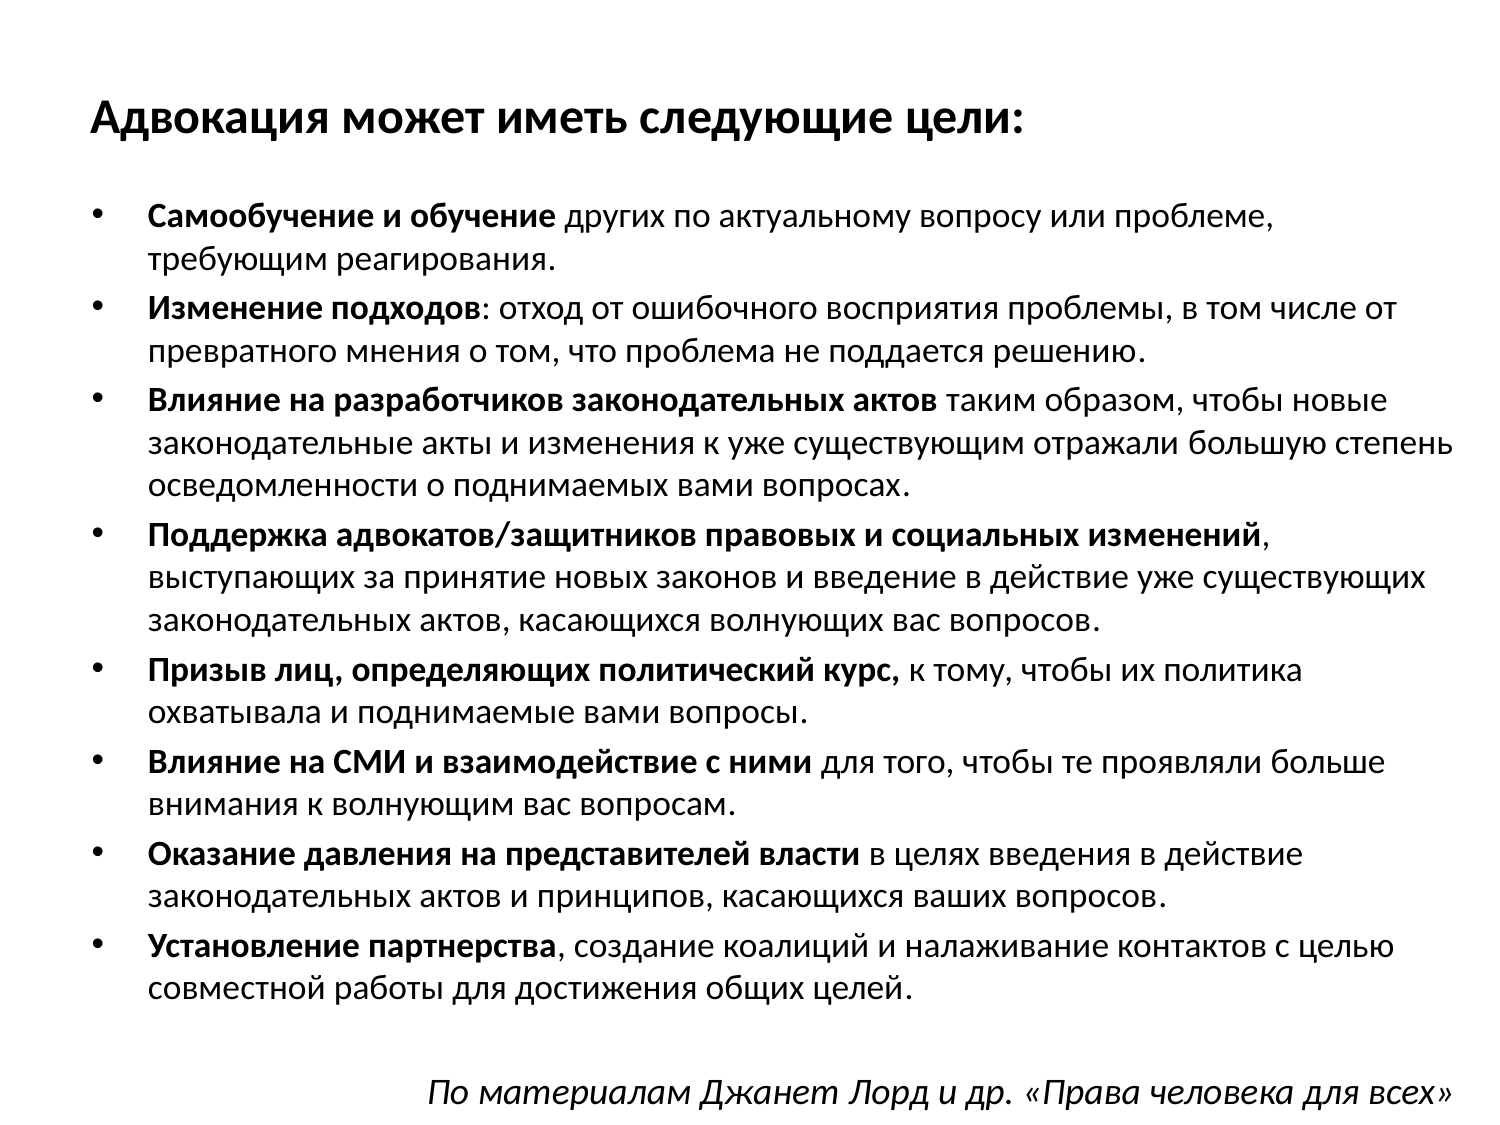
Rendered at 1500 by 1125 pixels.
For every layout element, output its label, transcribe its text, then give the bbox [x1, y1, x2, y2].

list Самообучение и обучение других по актуальному вопросу или проблеме, требующим реагирования. Изменение подходов: отход от ошибочного восприятия проблемы, в том числе от превратного мнения о том, что проблема не поддается решению. Влияние на разработчиков законодательных актов таким образом, чтобы новые законодательные акты и изменения к уже существующим отражали большую степень осведомленности о поднимаемых вами вопросах. Поддержка адвокатов/защитников правовых и социальных изменений, выступающих за принятие новых законов и введение в действие уже существующих законодательных актов, касающихся волнующих вас вопросов. Призыв лиц, определяющих политический курс, к тому, чтобы их политика охватывала и поднимаемые вами вопросы. Влияние на СМИ и взаимодействие с ними для того, чтобы те проявляли больше внимания к волнующим вас вопросам. Оказание давления на представителей власти в целях введения в действие законодательных актов и принципов, касающихся ваших вопросов. Установление партнерства, создание коалиций и налаживание контактов с целью совместной работы для достижения общих целей. По материалам Джанет Лорд и др. «Права человека для всех» [76, 184, 1471, 1005]
title Адвокация может иметь следующие цели: [75, 0, 1425, 233]
